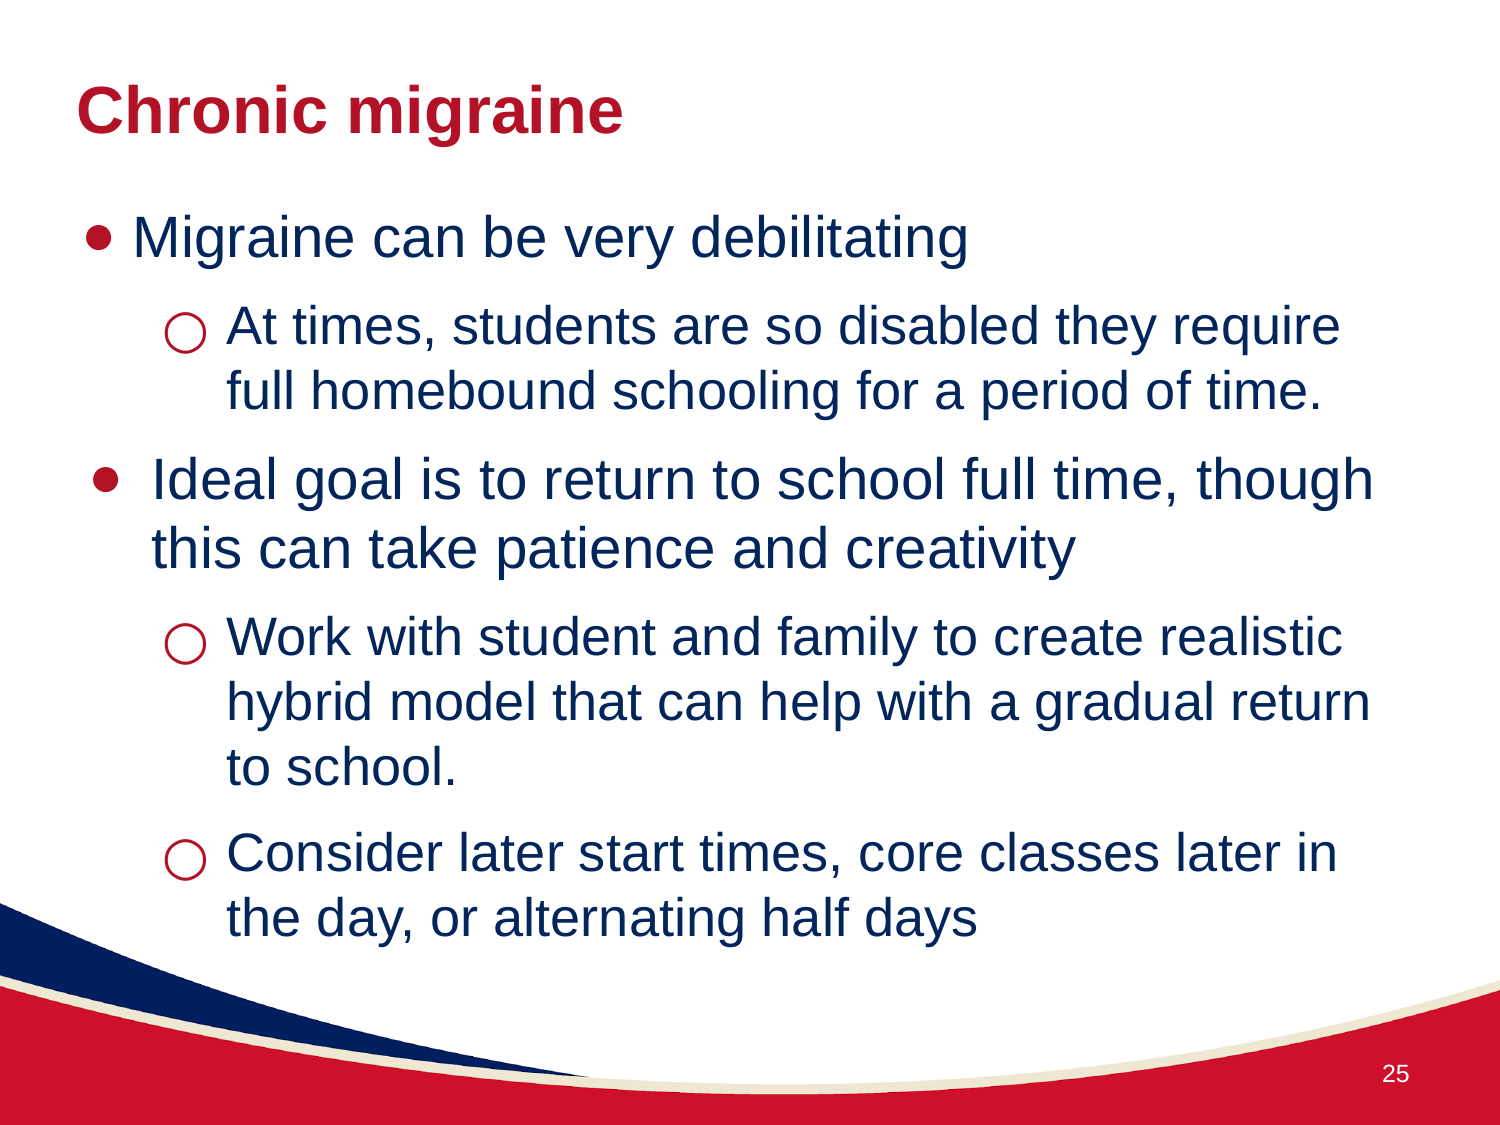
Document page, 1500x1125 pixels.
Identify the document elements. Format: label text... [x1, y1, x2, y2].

list Migraine can be very debilitating At times, students are so disabled they require full homebound schooling for a period of time. Ideal goal is to return to school full time, though this can take patience and creativity Work with student and family to create realistic hybrid model that can help with a gradual return to school. Consider later start times, core classes later in the day, or alternating half days [61, 191, 1442, 958]
picture [0, 0, 1500, 1125]
slide_number 25 [1074, 1042, 1425, 1103]
title Chronic migraine [61, 45, 1425, 169]
